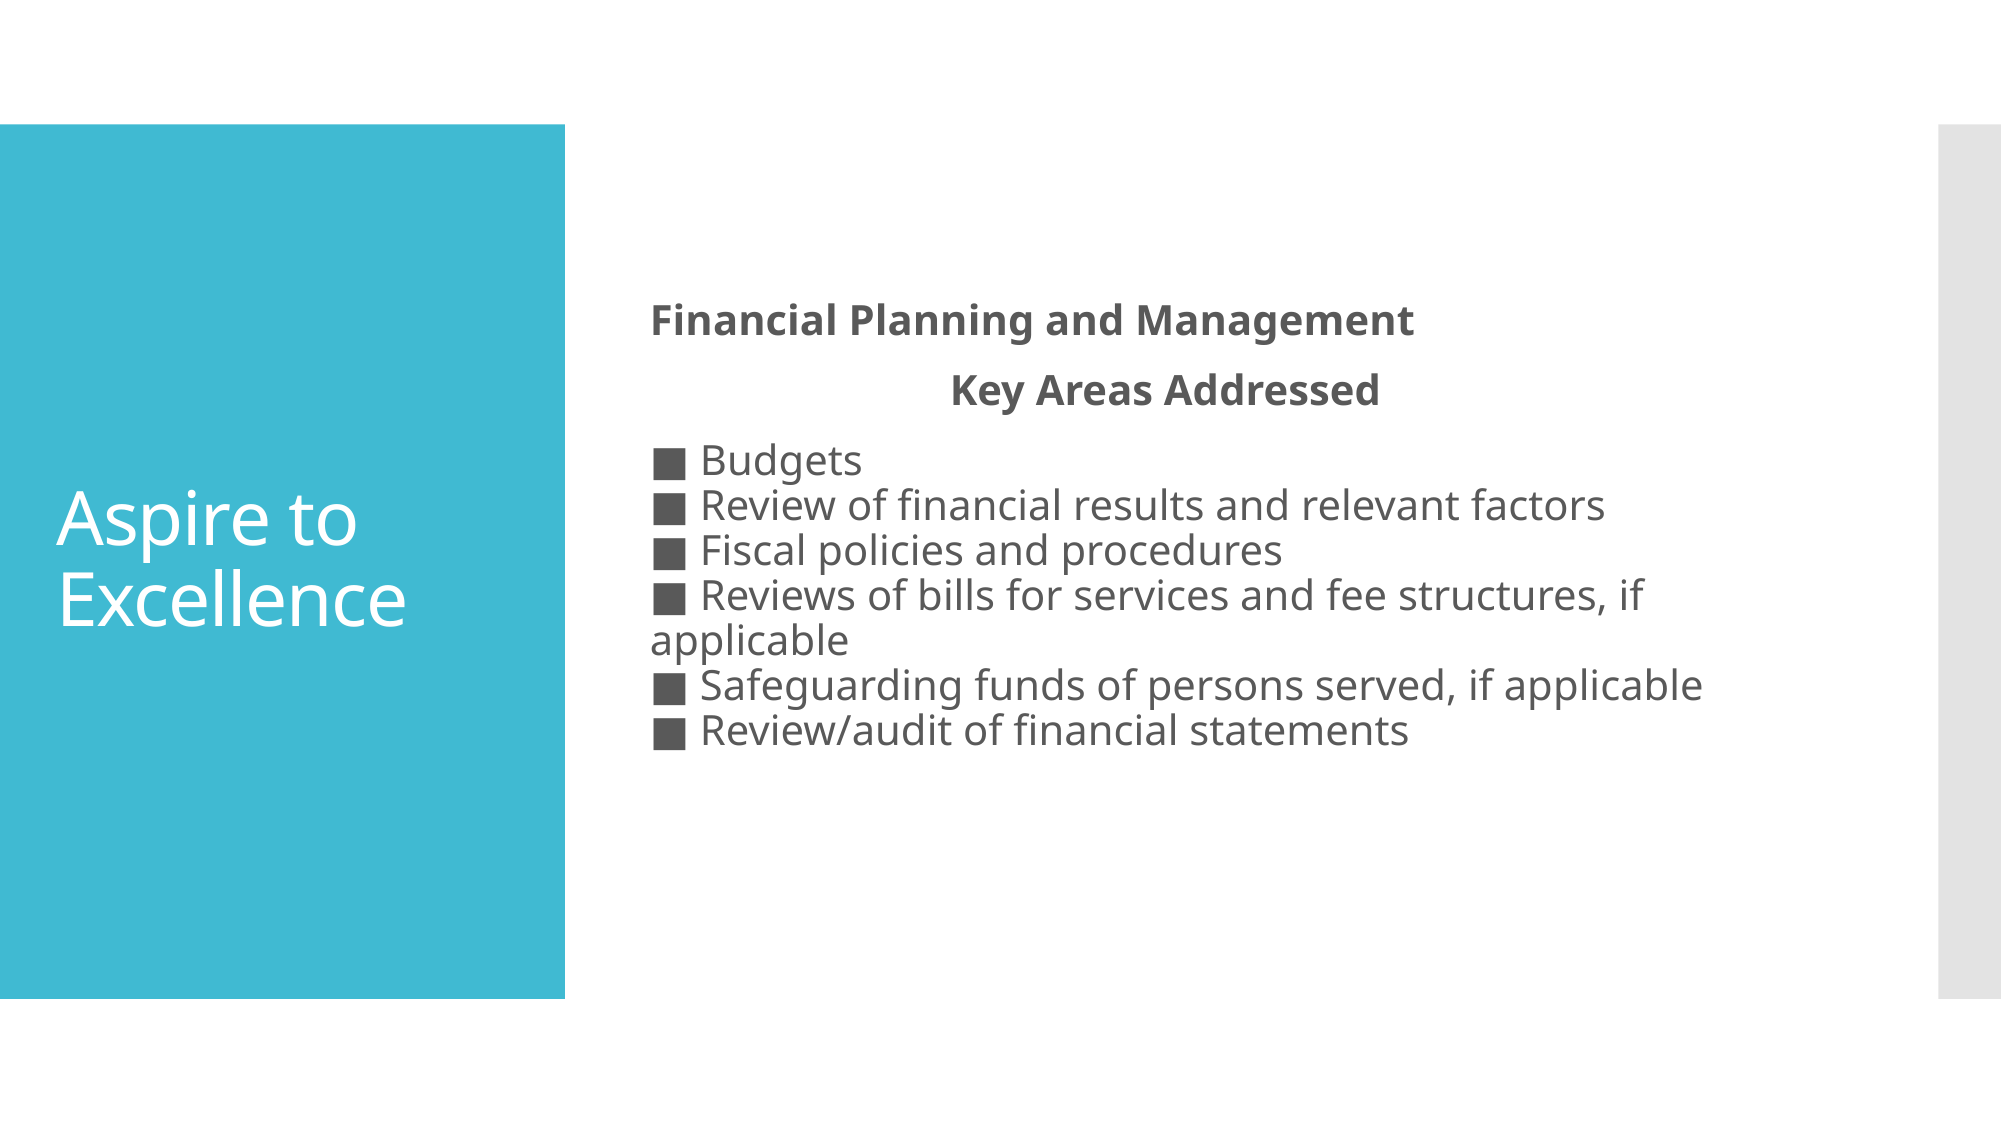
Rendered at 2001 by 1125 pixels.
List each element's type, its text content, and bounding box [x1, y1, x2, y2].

list Financial Planning and Management Key Areas Addressed ■ Budgets ■ Review of financial results and relevant factors ■ Fiscal policies and procedures ■ Reviews of bills for services and fee structures, if applicable ■ Safeguarding funds of persons served, if applicable ■ Review/audit of financial statements [634, 141, 1835, 982]
title Aspire to Excellence [41, 184, 525, 940]
